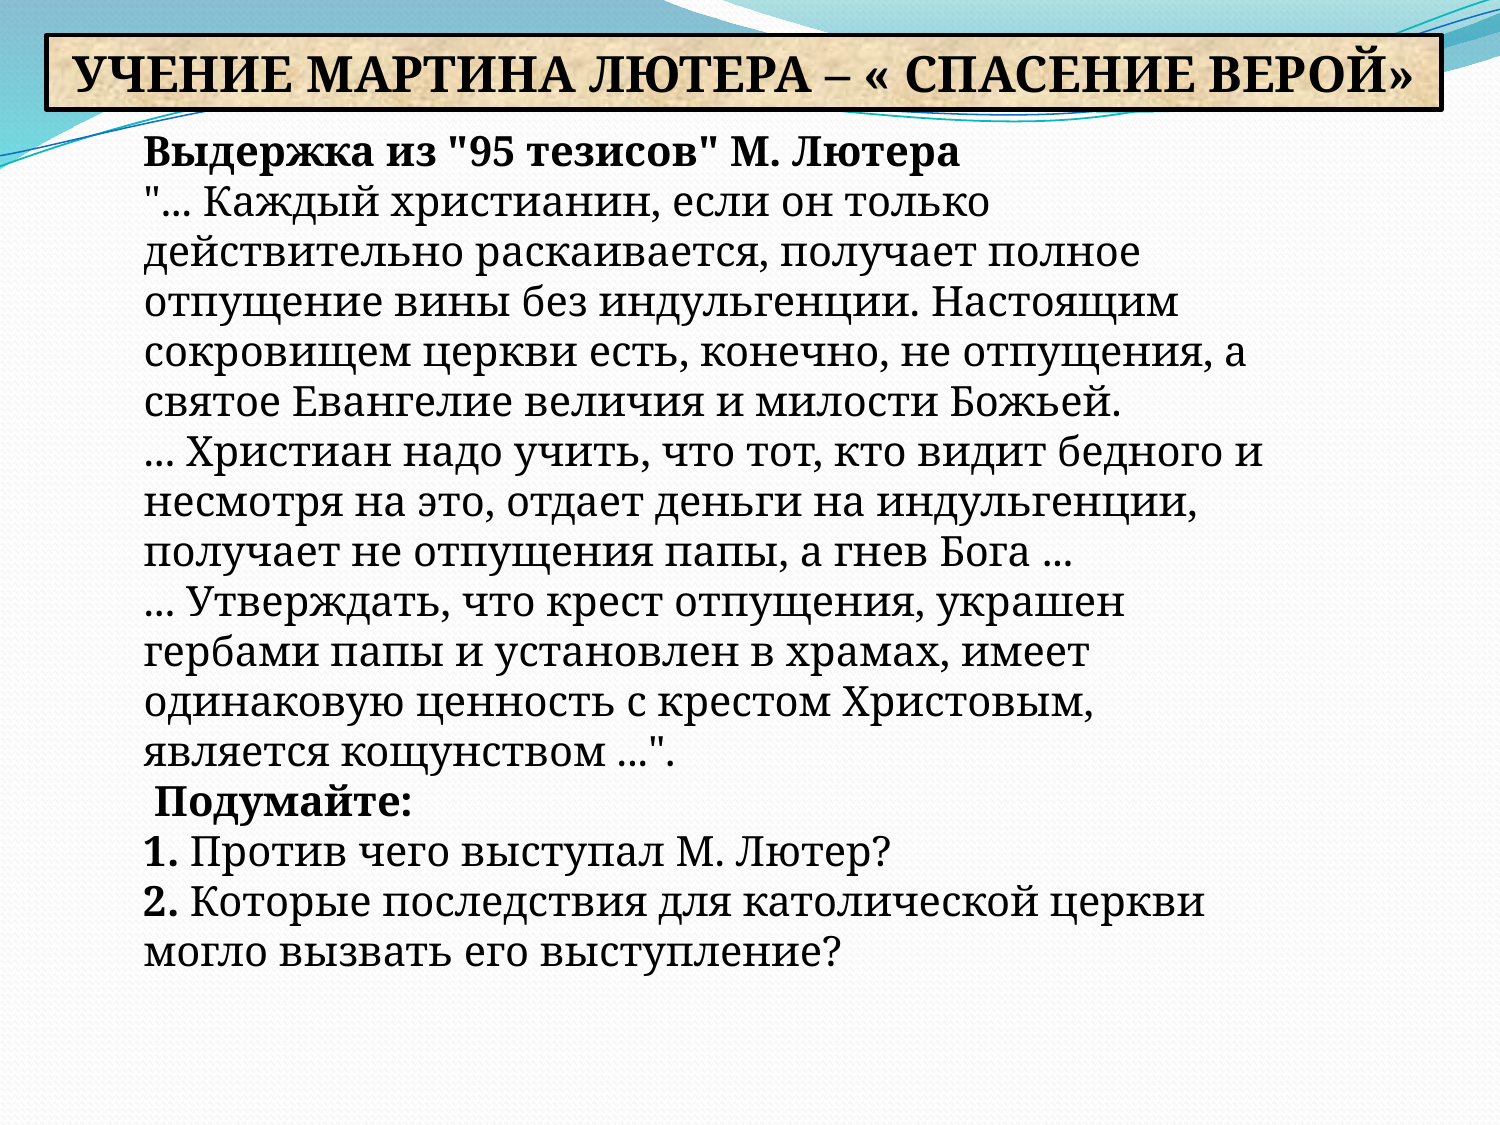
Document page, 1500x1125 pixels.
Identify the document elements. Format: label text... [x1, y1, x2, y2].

text_box Выдержка из "95 тезисов" М. Лютера "... Каждый христианин, если он только действительно раскаивается, получает полное отпущение вины без индульгенции. Настоящим сокровищем церкви есть, конечно, не отпущения, а святое Евангелие величия и милости Божьей. ... Христиан надо учить, что тот, кто видит бедного и несмотря на это, отдает деньги на индульгенции, получает не отпущения папы, а гнев Бога ... ... Утверждать, что крест отпущения, украшен гербами папы и установлен в храмах, имеет одинаковую ценность с крестом Христовым, является кощунством ...". Подумайте: 1. Против чего выступал М. Лютер? 2. Которые последствия для католической церкви могло вызвать его выступление? [128, 117, 1289, 983]
text_box УЧЕНИЕ МАРТИНА ЛЮТЕРА – « СПАСЕНИЕ ВЕРОЙ» [46, 35, 1442, 110]
